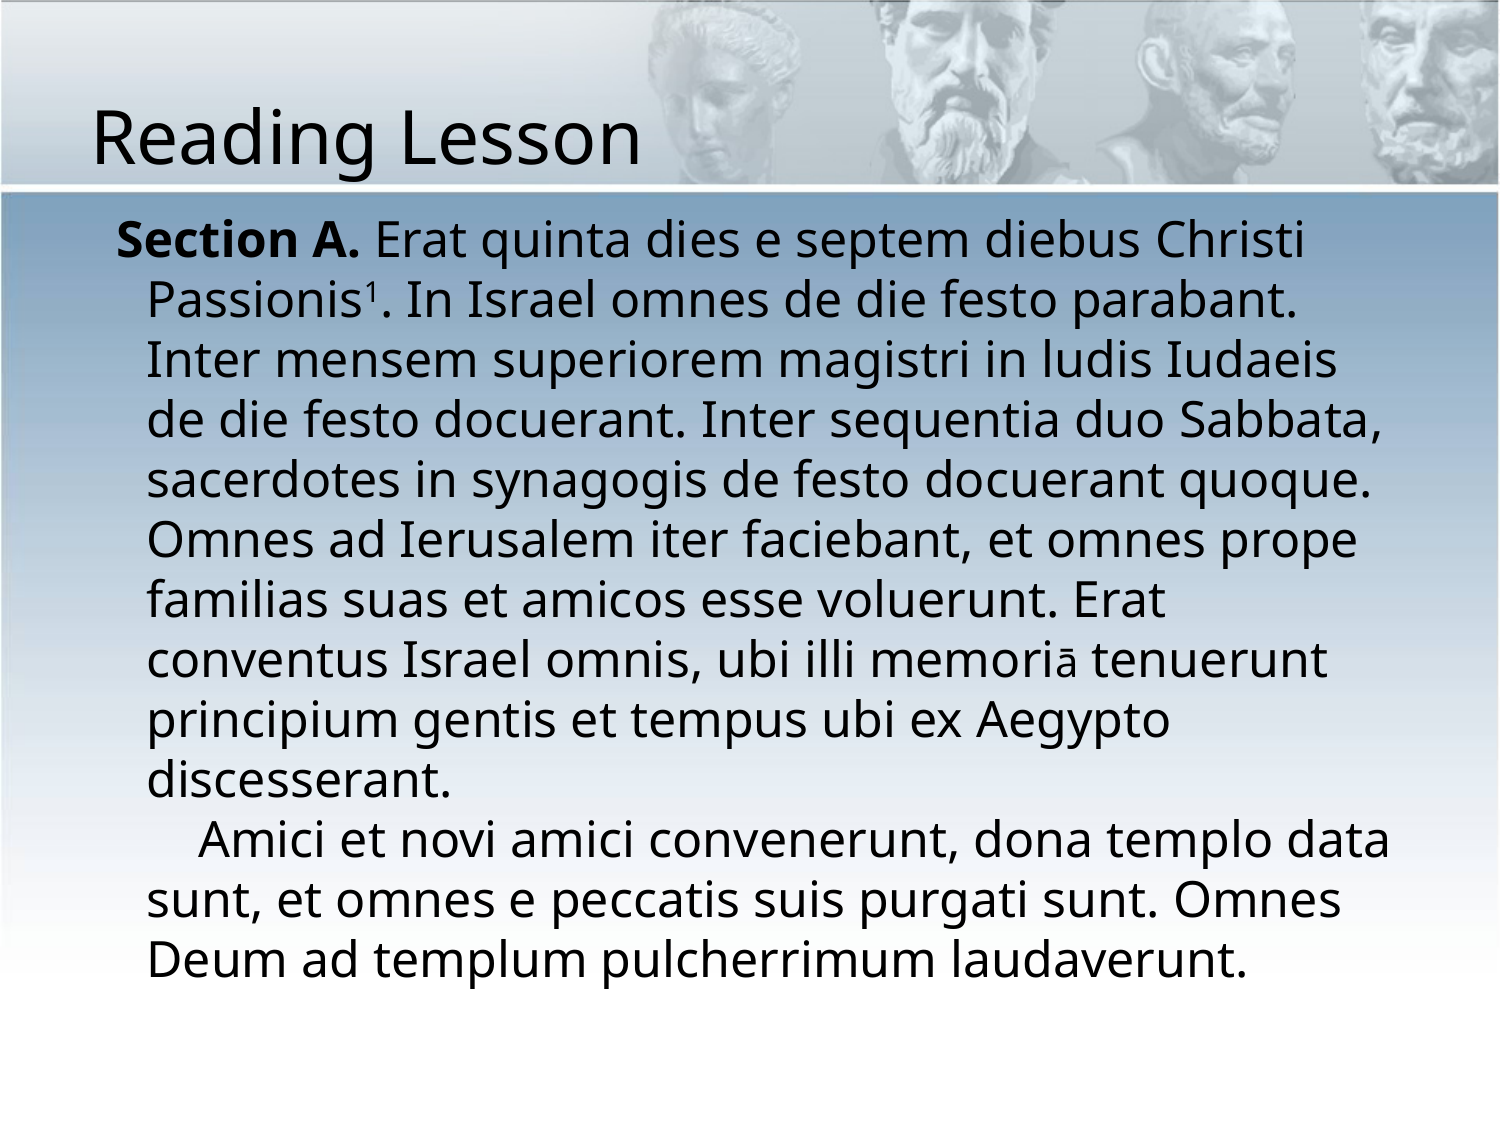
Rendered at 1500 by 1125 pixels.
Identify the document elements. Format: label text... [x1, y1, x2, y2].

list Section A. Erat quinta dies e septem diebus Christi Passionis1. In Israel omnes de die festo parabant. Inter mensem superiorem magistri in ludis Iudaeis de die festo docuerant. Inter sequentia duo Sabbata, sacerdotes in synagogis de festo docuerant quoque. Omnes ad Ierusalem iter faciebant, et omnes prope familias suas et amicos esse voluerunt. Erat conventus Israel omnis, ubi illi memoriā tenuerunt principium gentis et tempus ubi ex Aegypto discesserant. Amici et novi amici convenerunt, dona templo data sunt, et omnes e peccatis suis purgati sunt. Omnes Deum ad templum pulcherrimum laudaverunt. [74, 199, 1426, 976]
title Reading Lesson [74, 12, 1188, 188]
picture [0, 0, 1500, 1125]
